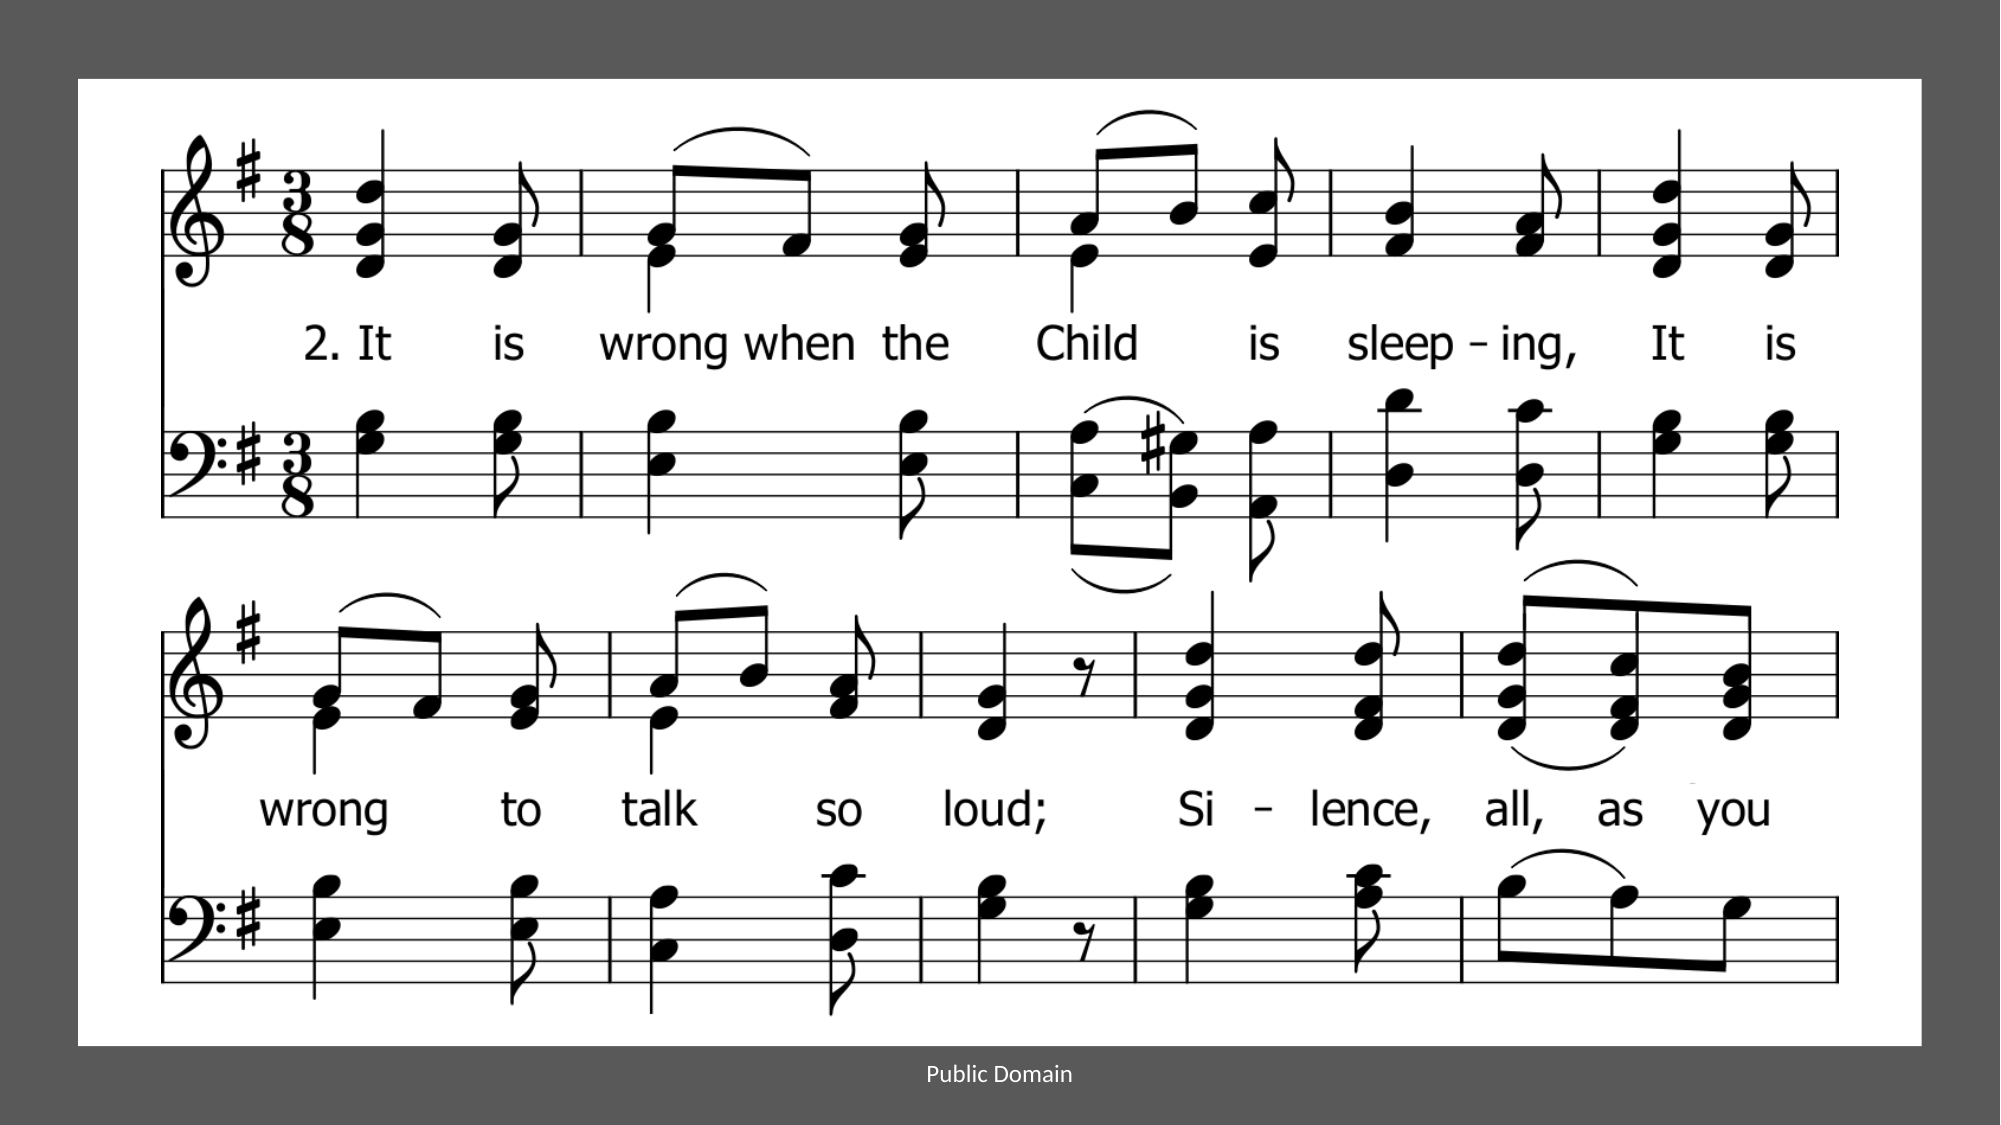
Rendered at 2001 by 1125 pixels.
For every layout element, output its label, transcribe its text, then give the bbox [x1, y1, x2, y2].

footer Public Domain [662, 1042, 1338, 1103]
text_box [0, 0, 2000, 1125]
text_box [77, 78, 1923, 1047]
picture [161, 105, 1839, 1020]
